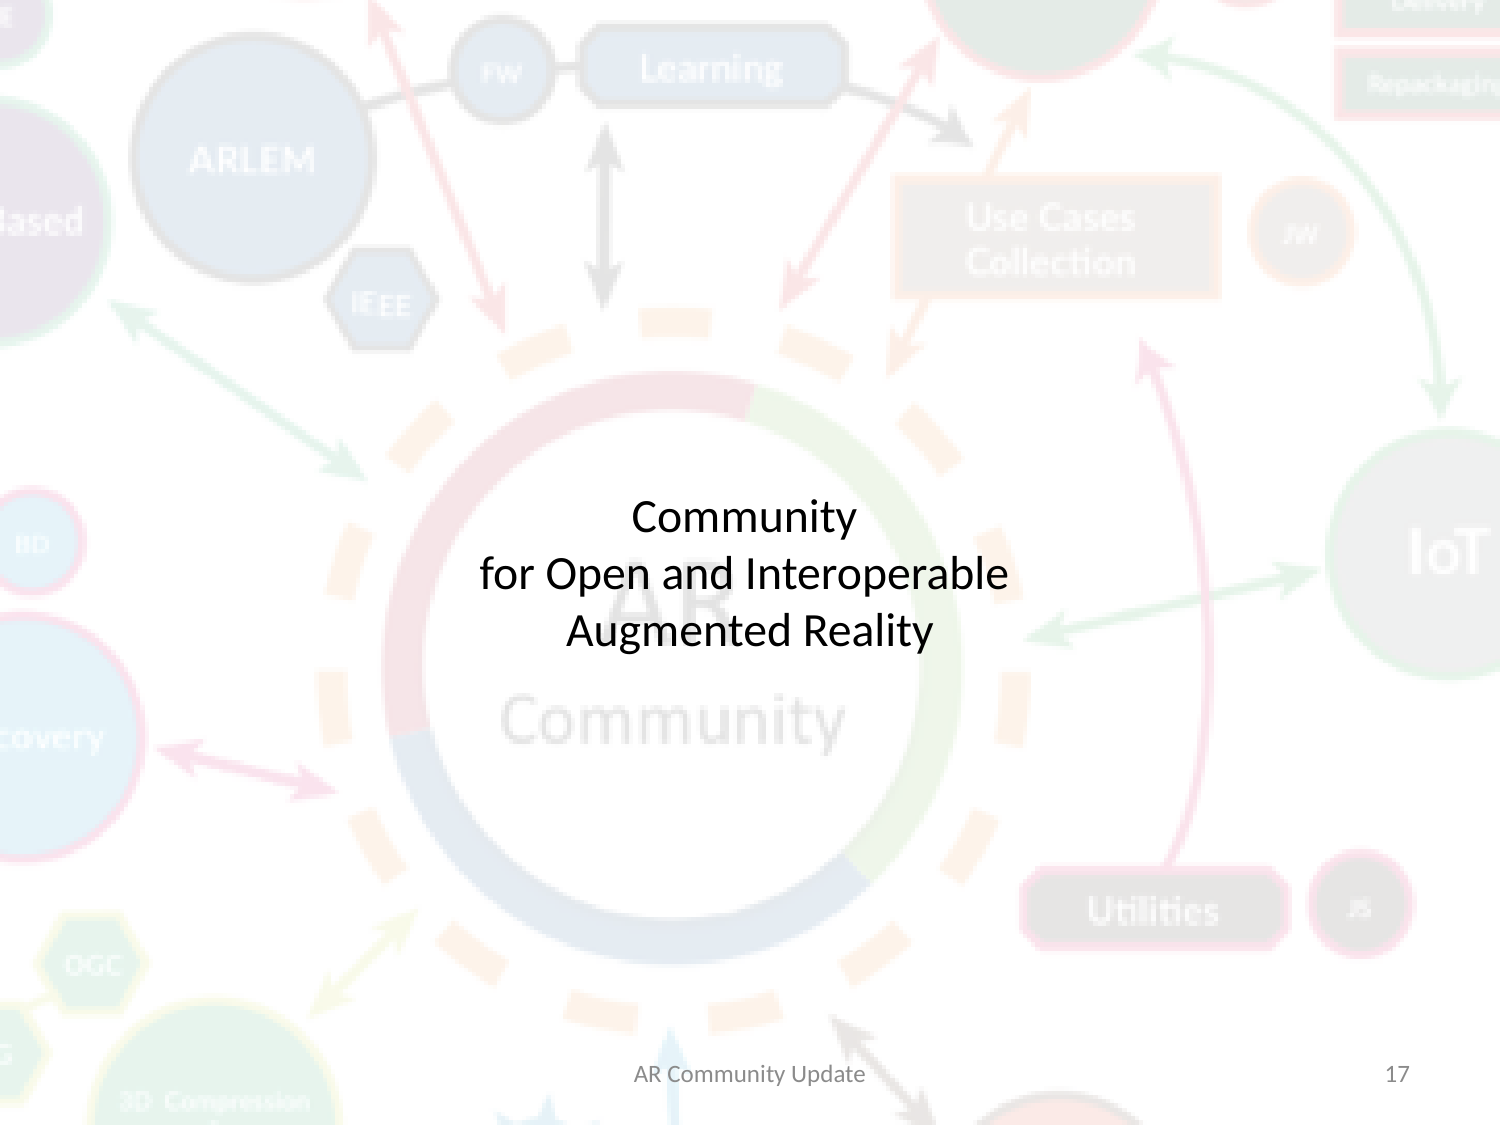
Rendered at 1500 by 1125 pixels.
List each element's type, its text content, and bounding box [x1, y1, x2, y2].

slide_number 17 [1074, 1042, 1425, 1103]
footer AR Community Update [512, 1042, 988, 1103]
title Community for Open and Interoperable Augmented Reality [75, 476, 1425, 664]
